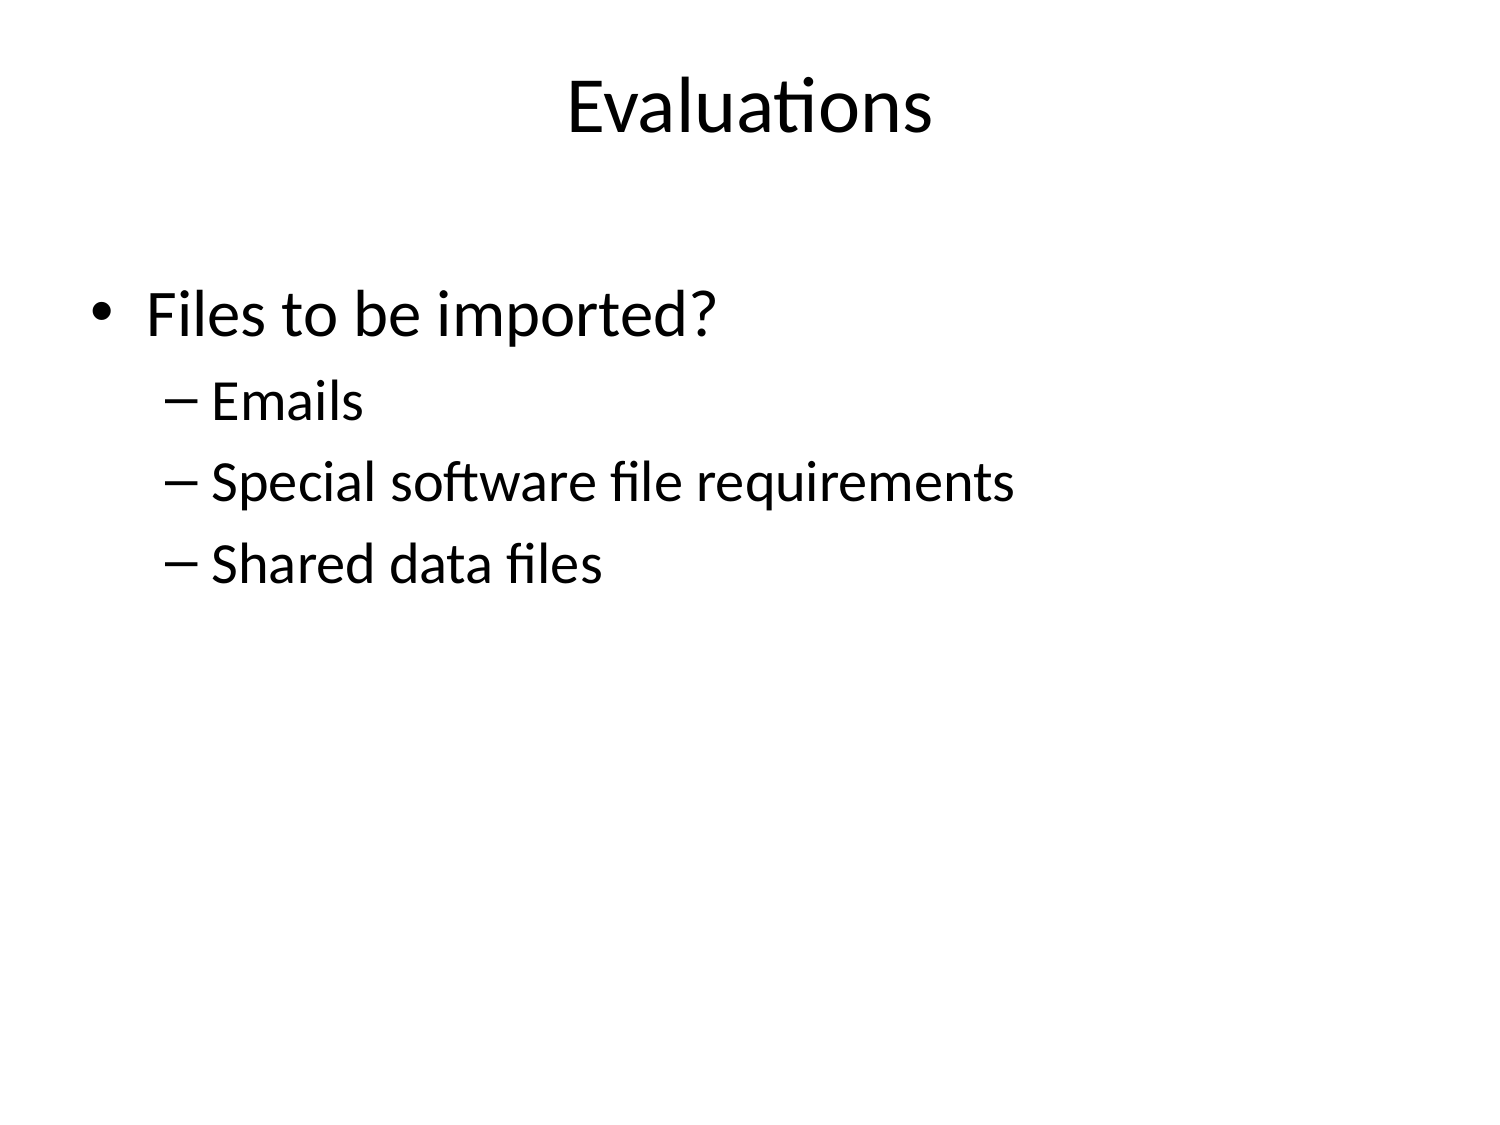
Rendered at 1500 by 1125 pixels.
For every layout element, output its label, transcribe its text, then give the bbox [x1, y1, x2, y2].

list Files to be imported? Emails Special software file requirements Shared data files [75, 262, 1425, 1078]
title Evaluations [75, 45, 1425, 157]
